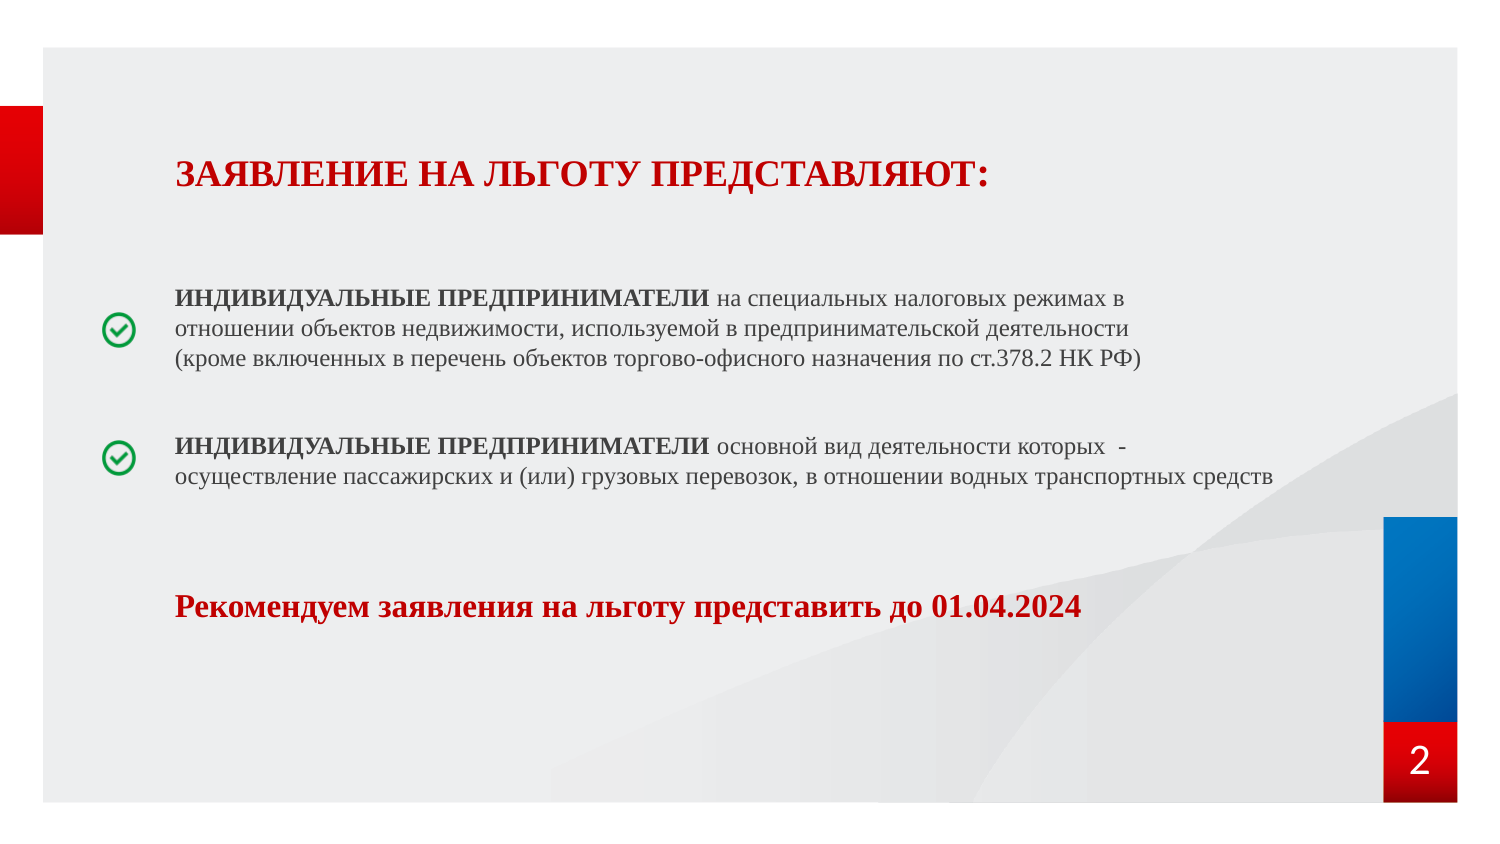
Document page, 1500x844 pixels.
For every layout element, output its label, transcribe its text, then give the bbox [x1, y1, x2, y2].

text_box ИНДИВИДУАЛЬНЫЕ ПРЕДПРИНИМАТЕЛИ на специальных налоговых режимах в отношении объектов недвижимости, используемой в предпринимательской деятельности (кроме включенных в перечень объектов торгово-офисного назначения по ст.378.2 НК РФ) [160, 244, 1199, 380]
picture [0, 0, 1500, 844]
text_box ЗАЯВЛЕНИЕ НА ЛЬГОТУ ПРЕДСТАВЛЯЮТ: [29, 72, 190, 233]
text_box [41, 249, 160, 368]
text_box ИНДИВИДУАЛЬНЫЕ ПРЕДПРИНИМАТЕЛИ основной вид деятельности которых - осуществление пассажирских и (или) грузовых перевозок, в отношении водных транспортных средств Рекомендуем заявления на льготу представить до 01.04.2024 [160, 421, 1306, 632]
slide_number 2 [1378, 721, 1462, 806]
text_box [64, 368, 857, 493]
